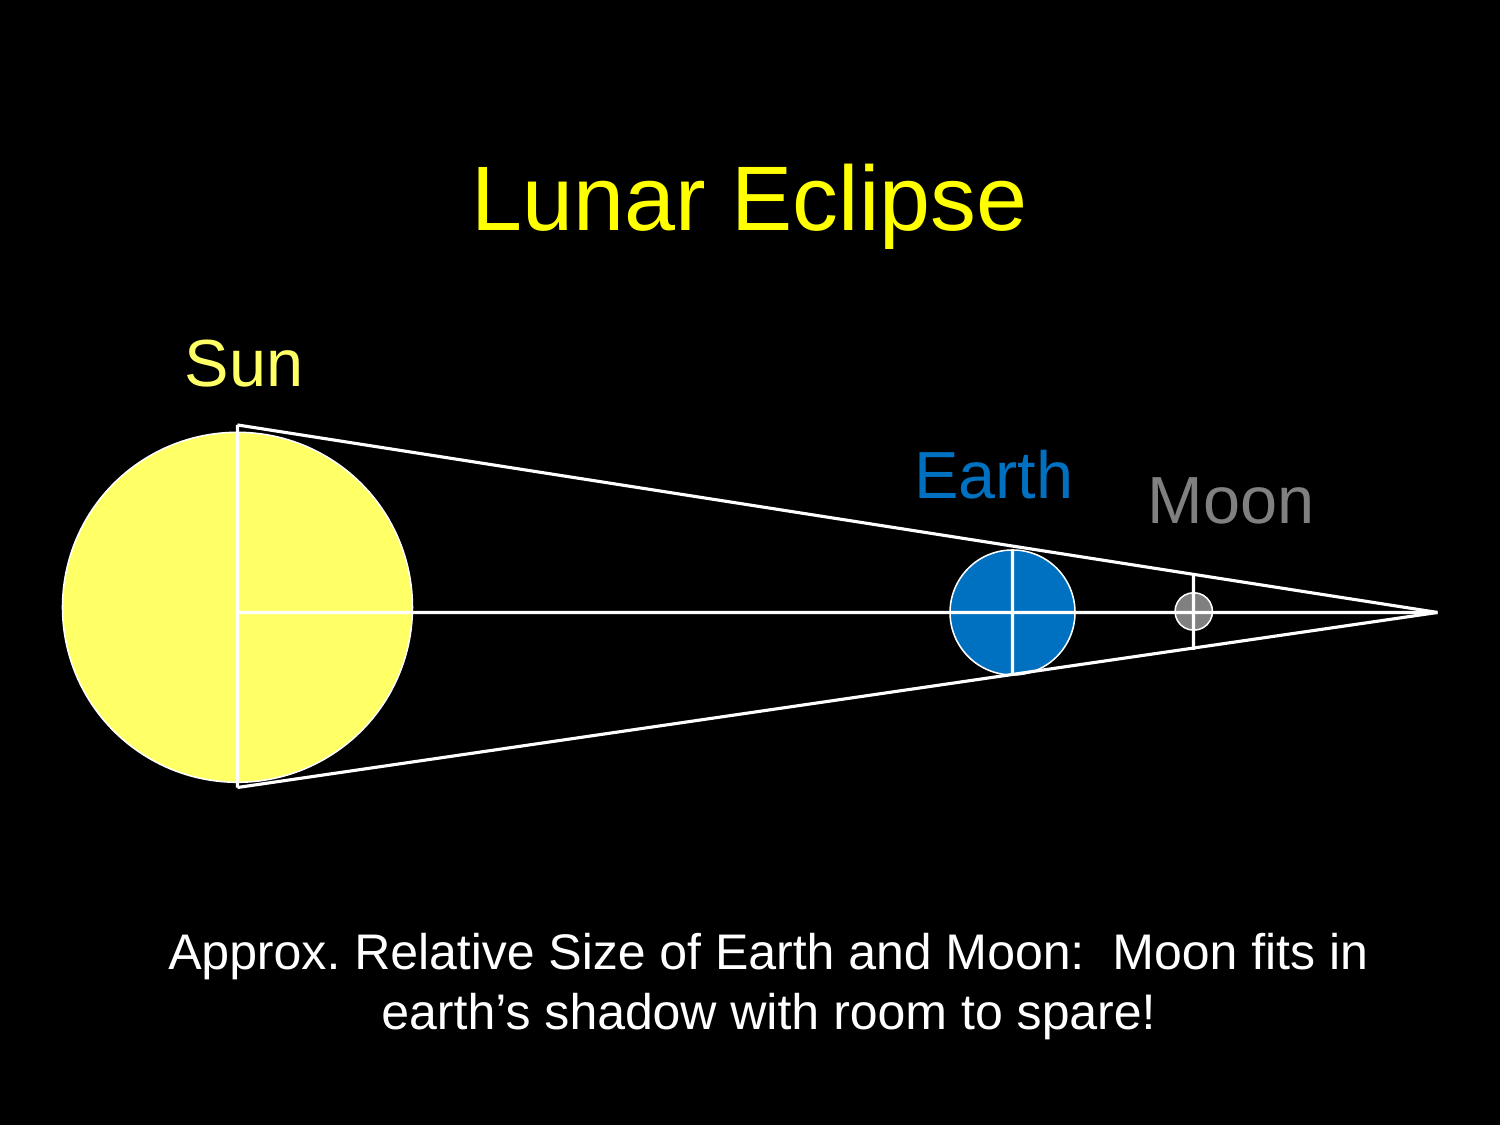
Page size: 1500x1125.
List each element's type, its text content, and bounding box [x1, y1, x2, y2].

text_box [62, 432, 237, 783]
text_box [238, 432, 413, 612]
text_box [1194, 592, 1213, 612]
text_box Earth [799, 424, 1188, 520]
text_box [1175, 613, 1193, 631]
text_box [1194, 613, 1213, 631]
text_box [238, 613, 413, 783]
text_box Approx. Relative Size of Earth and Moon: Moon fits in earth’s shadow with room to spare! [150, 912, 1388, 1048]
text_box [1175, 592, 1193, 612]
text_box Moon [1087, 449, 1375, 545]
title Lunar Eclipse [112, 99, 1388, 288]
text_box [950, 613, 1012, 675]
text_box Sun [49, 312, 438, 408]
text_box [950, 549, 1012, 612]
text_box [1013, 613, 1076, 675]
text_box [1013, 549, 1076, 612]
